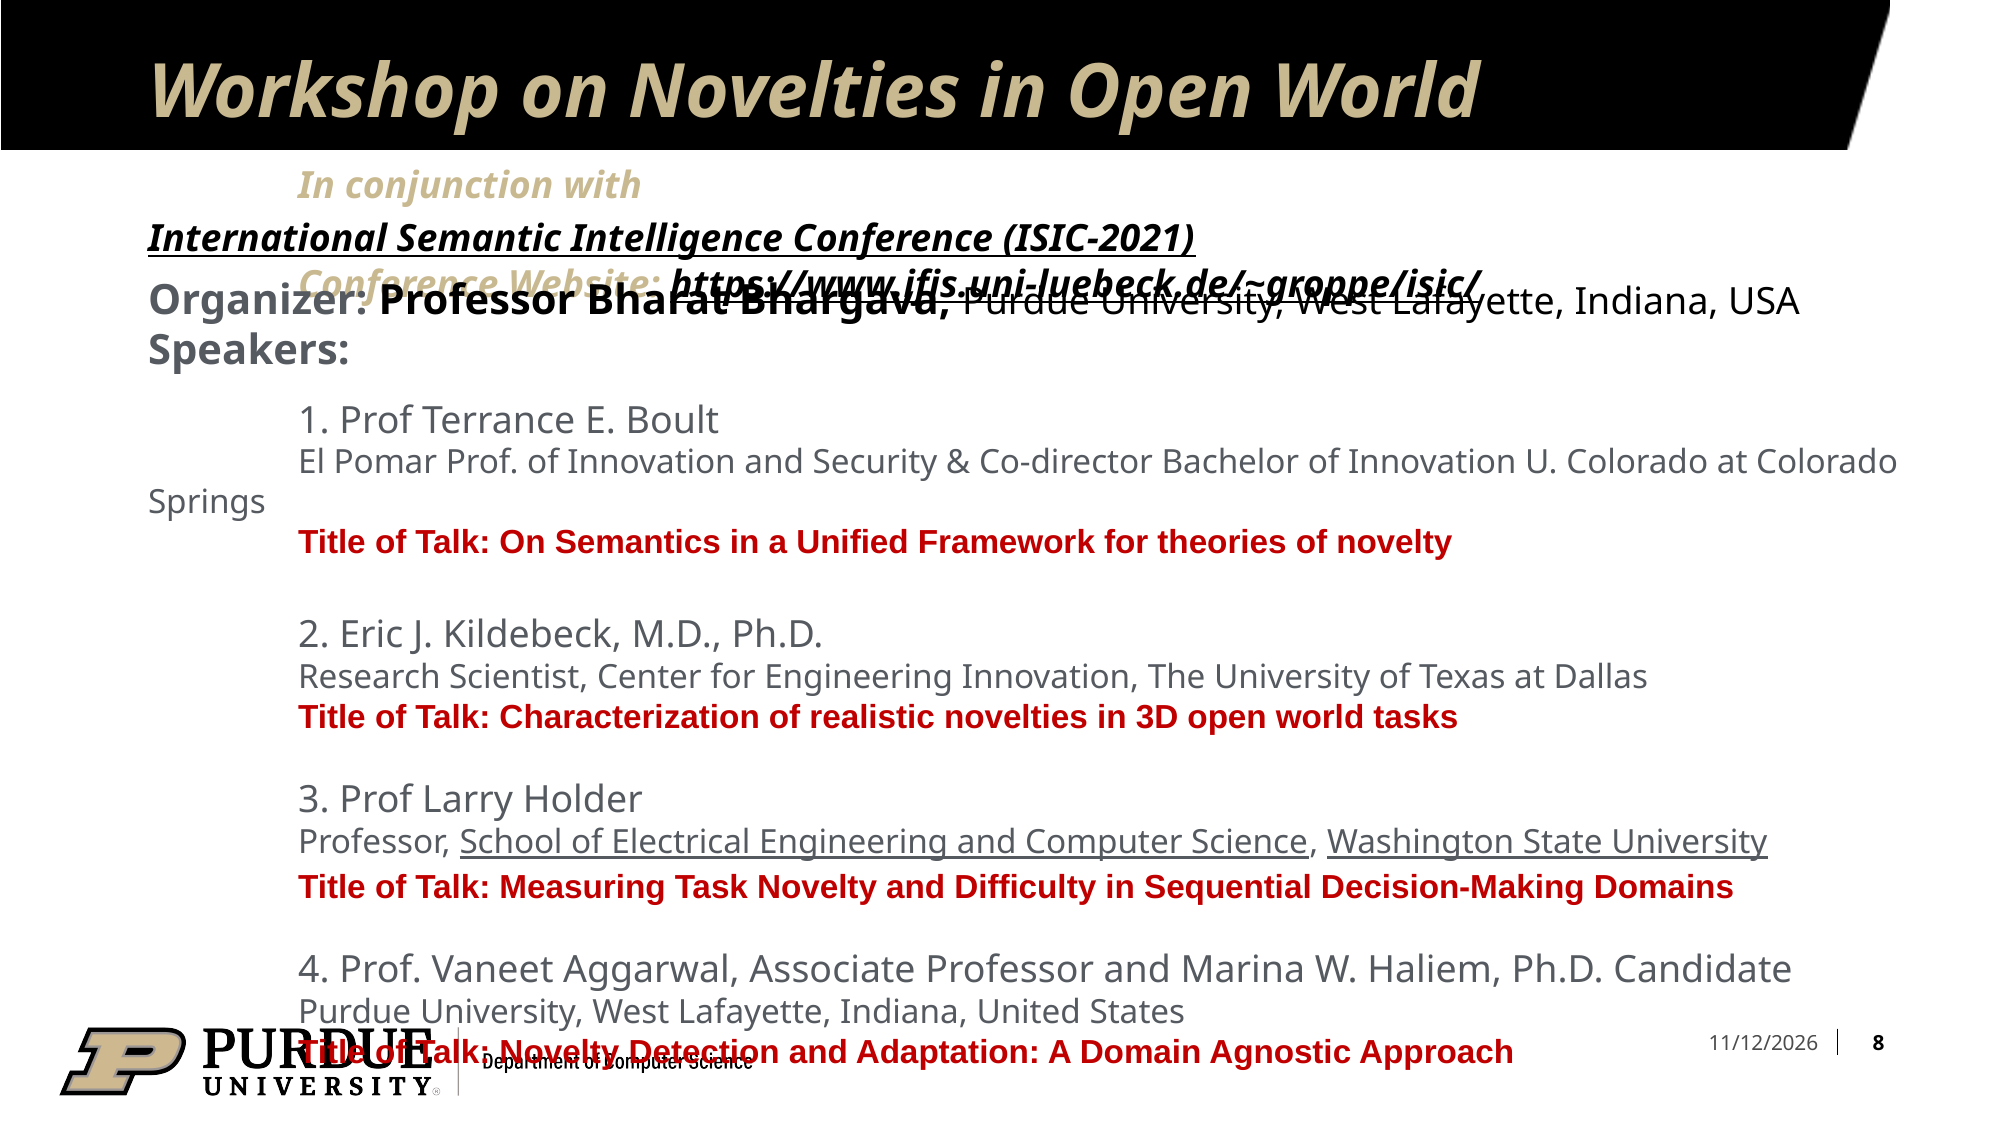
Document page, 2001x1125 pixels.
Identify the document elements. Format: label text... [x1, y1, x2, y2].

subtitle Organizer: Professor Bharat Bhargava, Purdue University, West Lafayette, Indiana, USA Speakers: 1. Prof Terrance E. Boult El Pomar Prof. of Innovation and Security & Co-director Bachelor of Innovation U. Colorado at Colorado Springs Title of Talk: On Semantics in a Unified Framework for theories of novelty 2. Eric J. Kildebeck, M.D., Ph.D. Research Scientist, Center for Engineering Innovation, The University of Texas at Dallas Title of Talk: Characterization of realistic novelties in 3D open world tasks 3. Prof Larry Holder Professor, School of Electrical Engineering and Computer Science, Washington State University Title of Talk: Measuring Task Novelty and Difficulty in Sequential Decision-Making Domains 4. Prof. Vaneet Aggarwal, Associate Professor and Marina W. Haliem, Ph.D. Candidate Purdue University, West Lafayette, Indiana, United States Title of Talk: Novelty Detection and Adaptation: A Domain Agnostic Approach [148, 273, 1981, 1033]
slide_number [1662, 1033, 1834, 1071]
picture [59, 1024, 768, 1100]
slide_number 8 [1838, 1033, 1919, 1074]
title Workshop on Novelties in Open World In conjunction with International Semantic Intelligence Conference (ISIC-2021) Conference Website: https://www.ifis.uni-luebeck.de/~groppe/isic/ [145, 50, 1666, 262]
